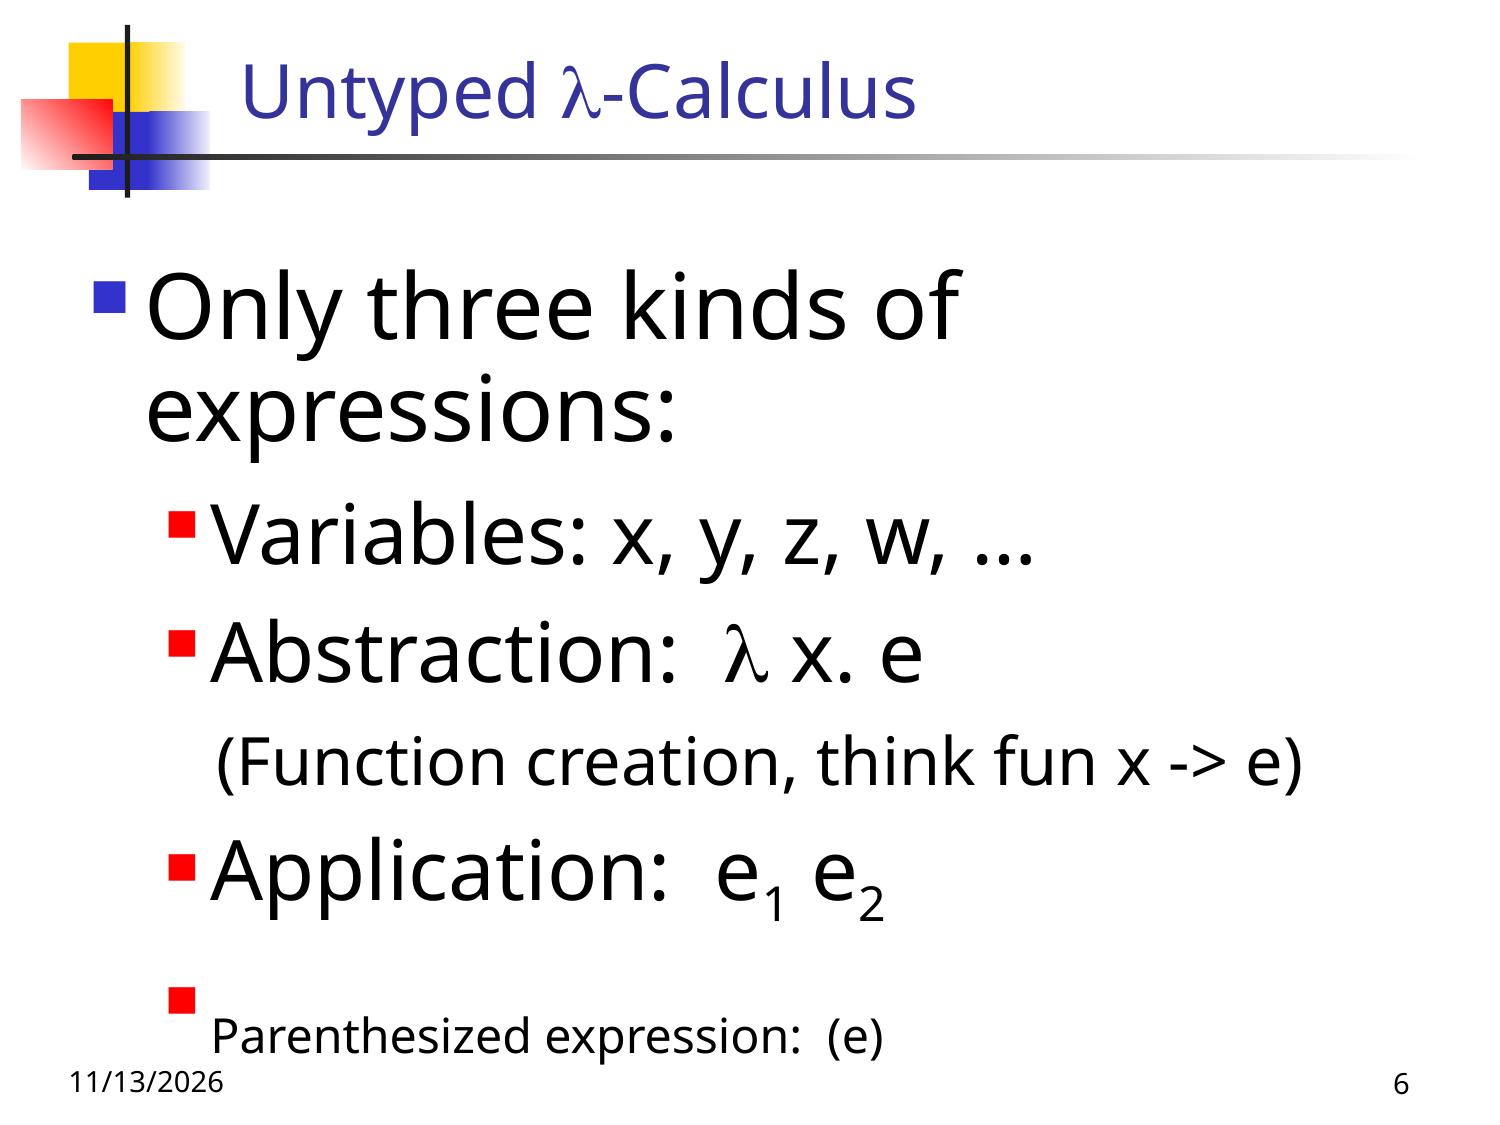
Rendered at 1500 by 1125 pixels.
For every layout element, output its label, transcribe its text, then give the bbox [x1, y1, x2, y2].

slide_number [53, 1035, 367, 1111]
title Untyped -Calculus [225, 37, 1388, 150]
list Only three kinds of expressions: Variables: x, y, z, w, … Abstraction:  x. e (Function creation, think fun x -> e) Application: e1 e2 Parenthesized expression: (e) [75, 249, 1413, 1013]
slide_number 6 [1112, 1037, 1426, 1113]
